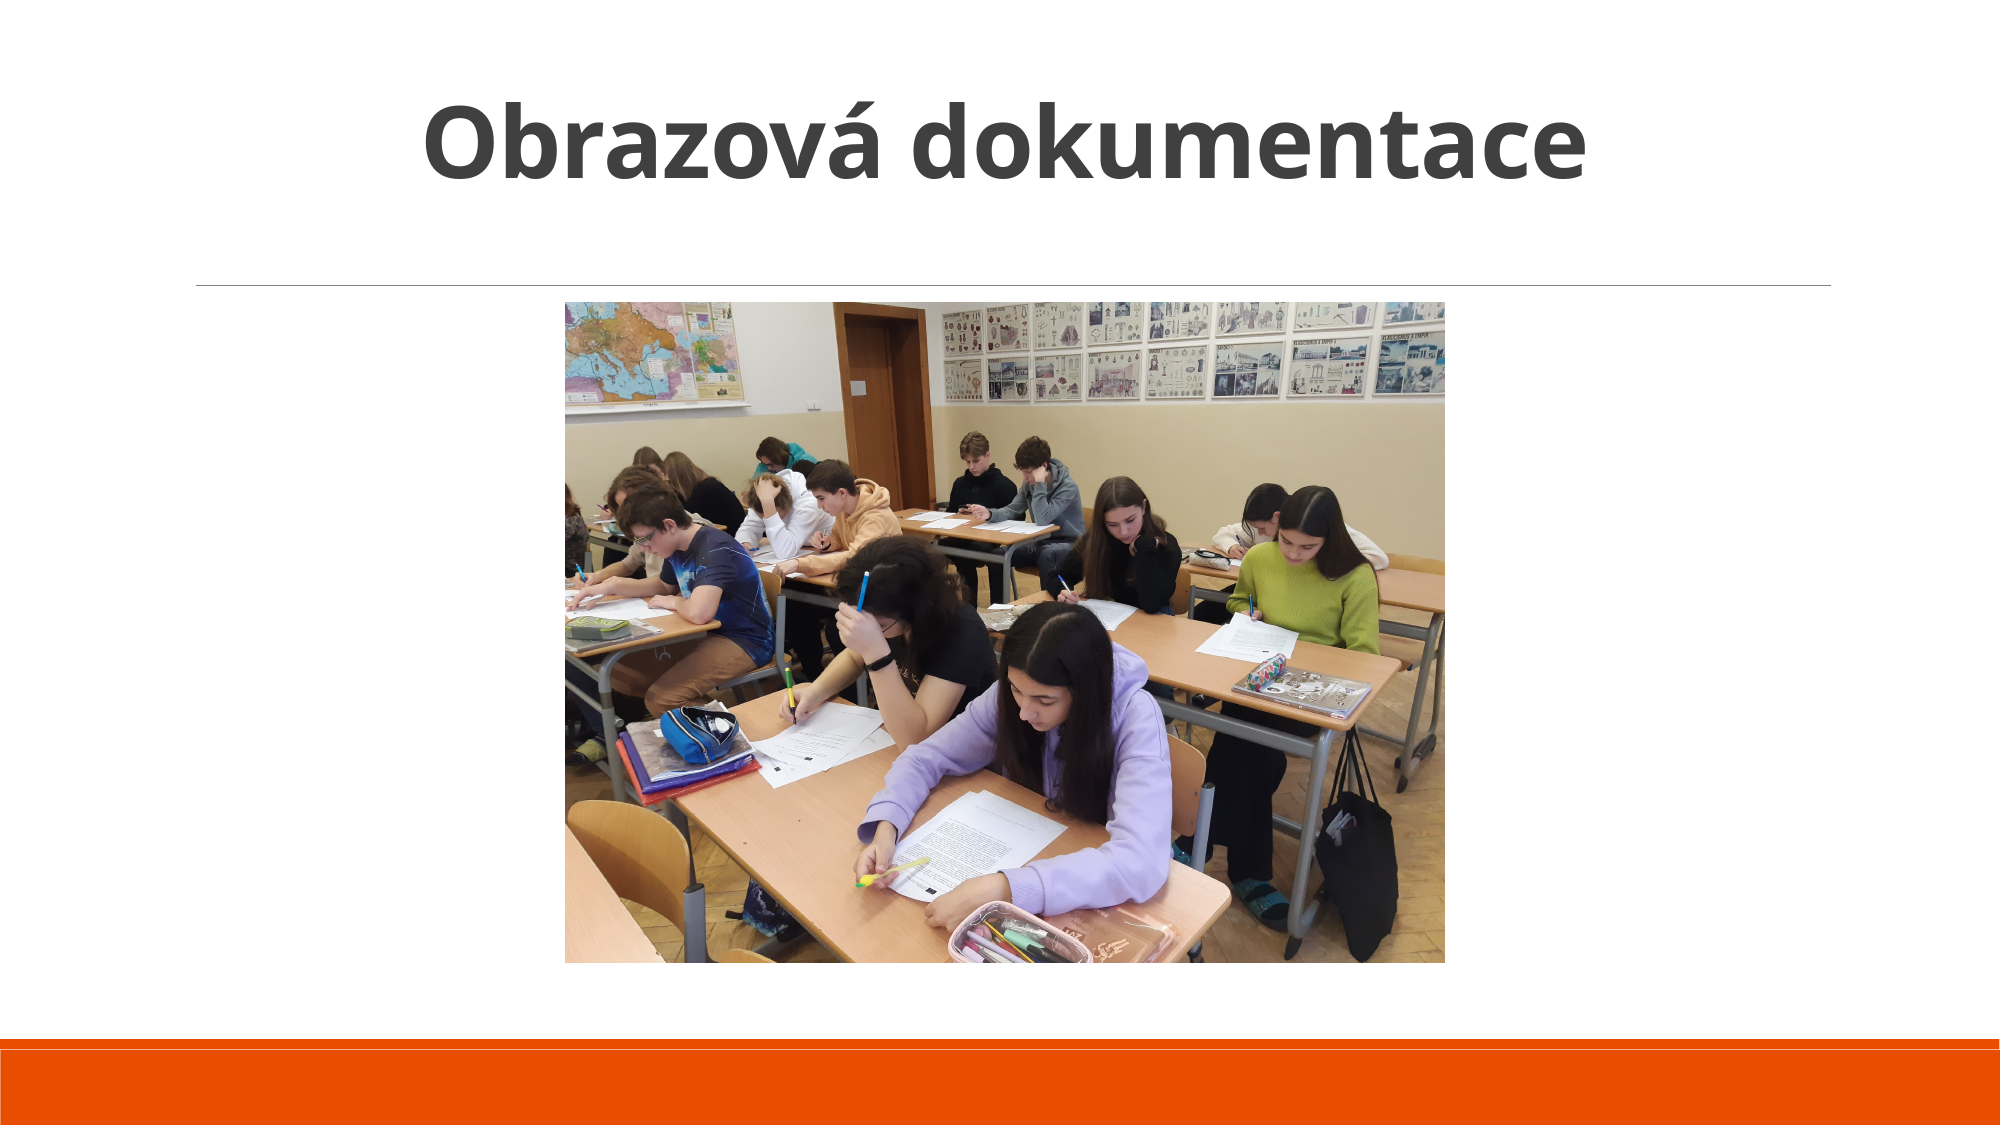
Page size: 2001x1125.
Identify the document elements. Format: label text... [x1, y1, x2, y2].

title Obrazová dokumentace [180, 47, 1830, 207]
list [564, 302, 1446, 964]
